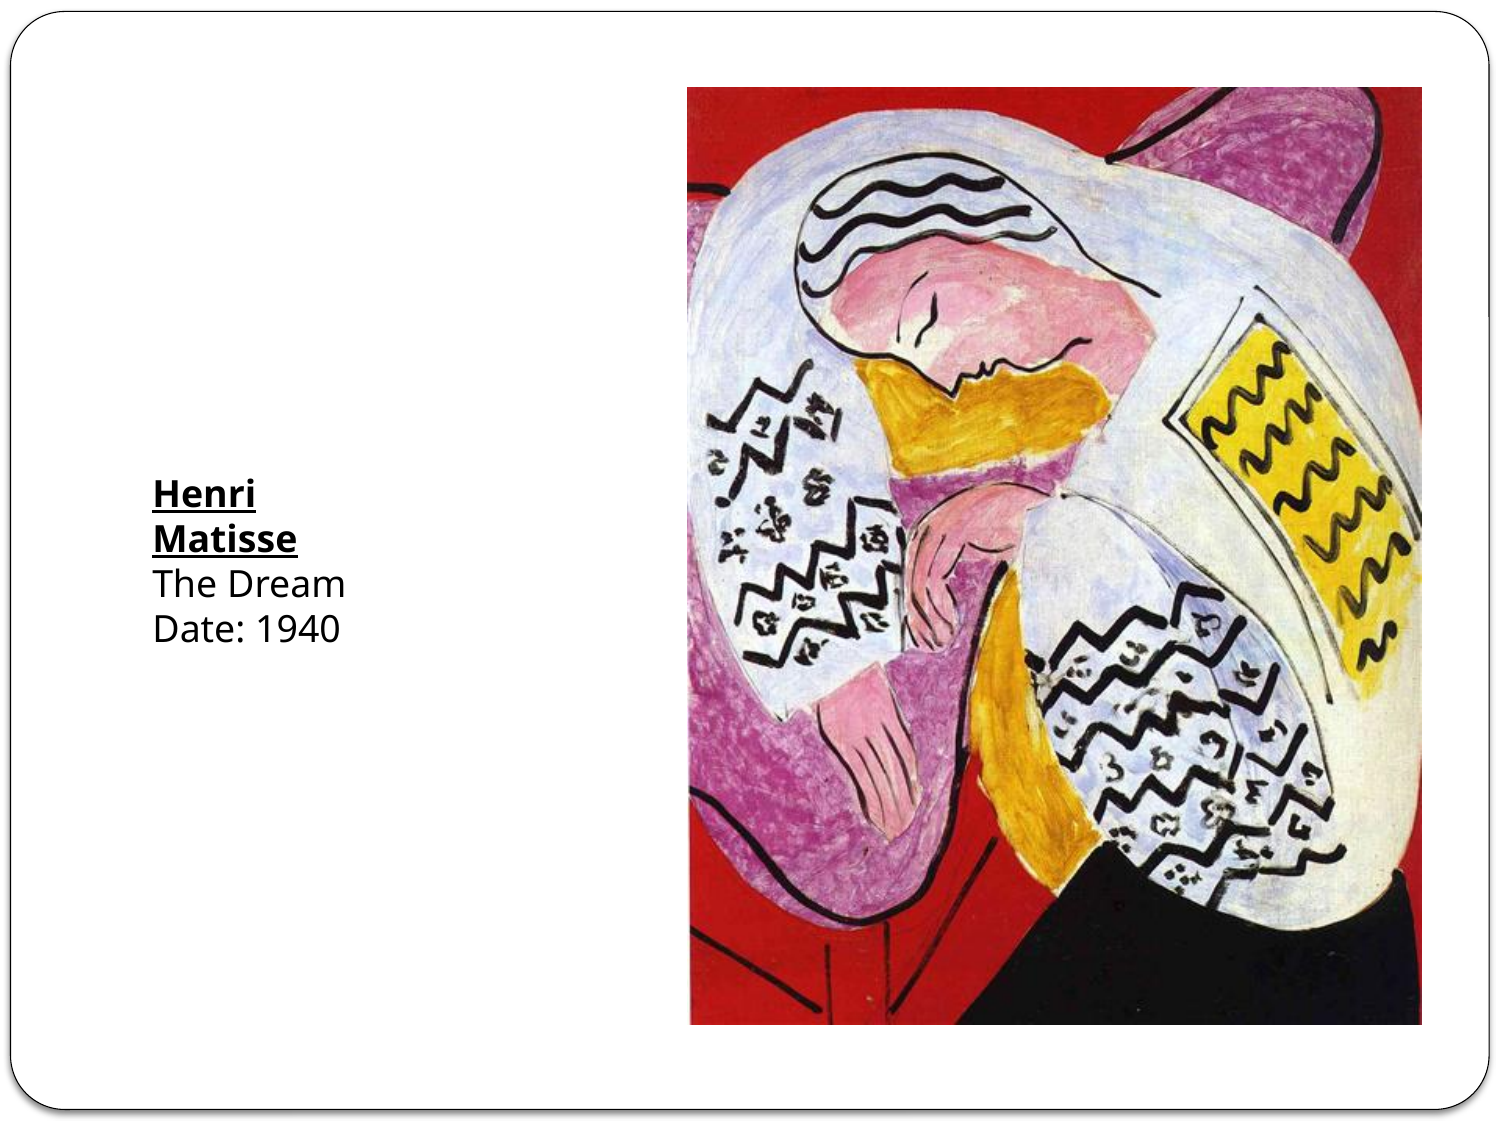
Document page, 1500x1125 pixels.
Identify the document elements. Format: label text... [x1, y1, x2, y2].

picture [687, 87, 1423, 1026]
text_box Henri Matisse The Dream Date: 1940 [137, 462, 413, 658]
